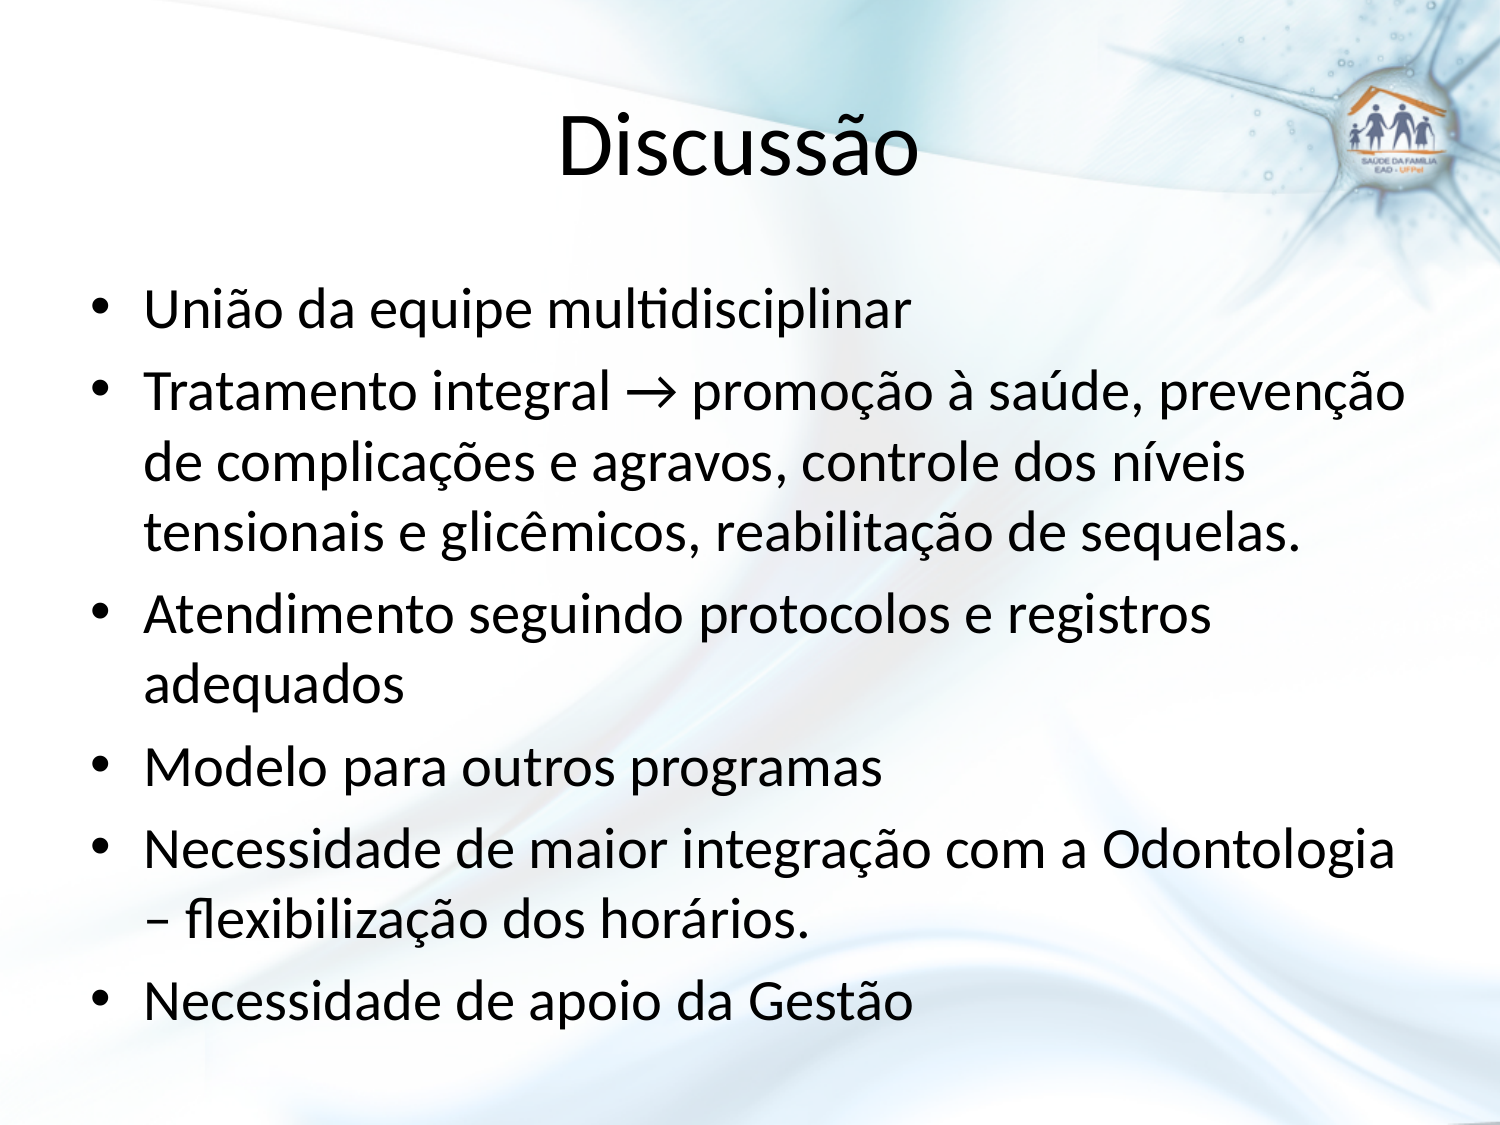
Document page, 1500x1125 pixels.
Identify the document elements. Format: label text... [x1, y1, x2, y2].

title Metas e Resultados [0, 0, 1500, 1125]
list União da equipe multidisciplinar Tratamento integral → promoção à saúde, prevenção de complicações e agravos, controle dos níveis tensionais e glicêmicos, reabilitação de sequelas. Atendimento seguindo protocolos e registros adequados Modelo para outros programas Necessidade de maior integração com a Odontologia – flexibilização dos horários. Necessidade de apoio da Gestão [75, 262, 1425, 1059]
title Discussão [75, 45, 1425, 233]
